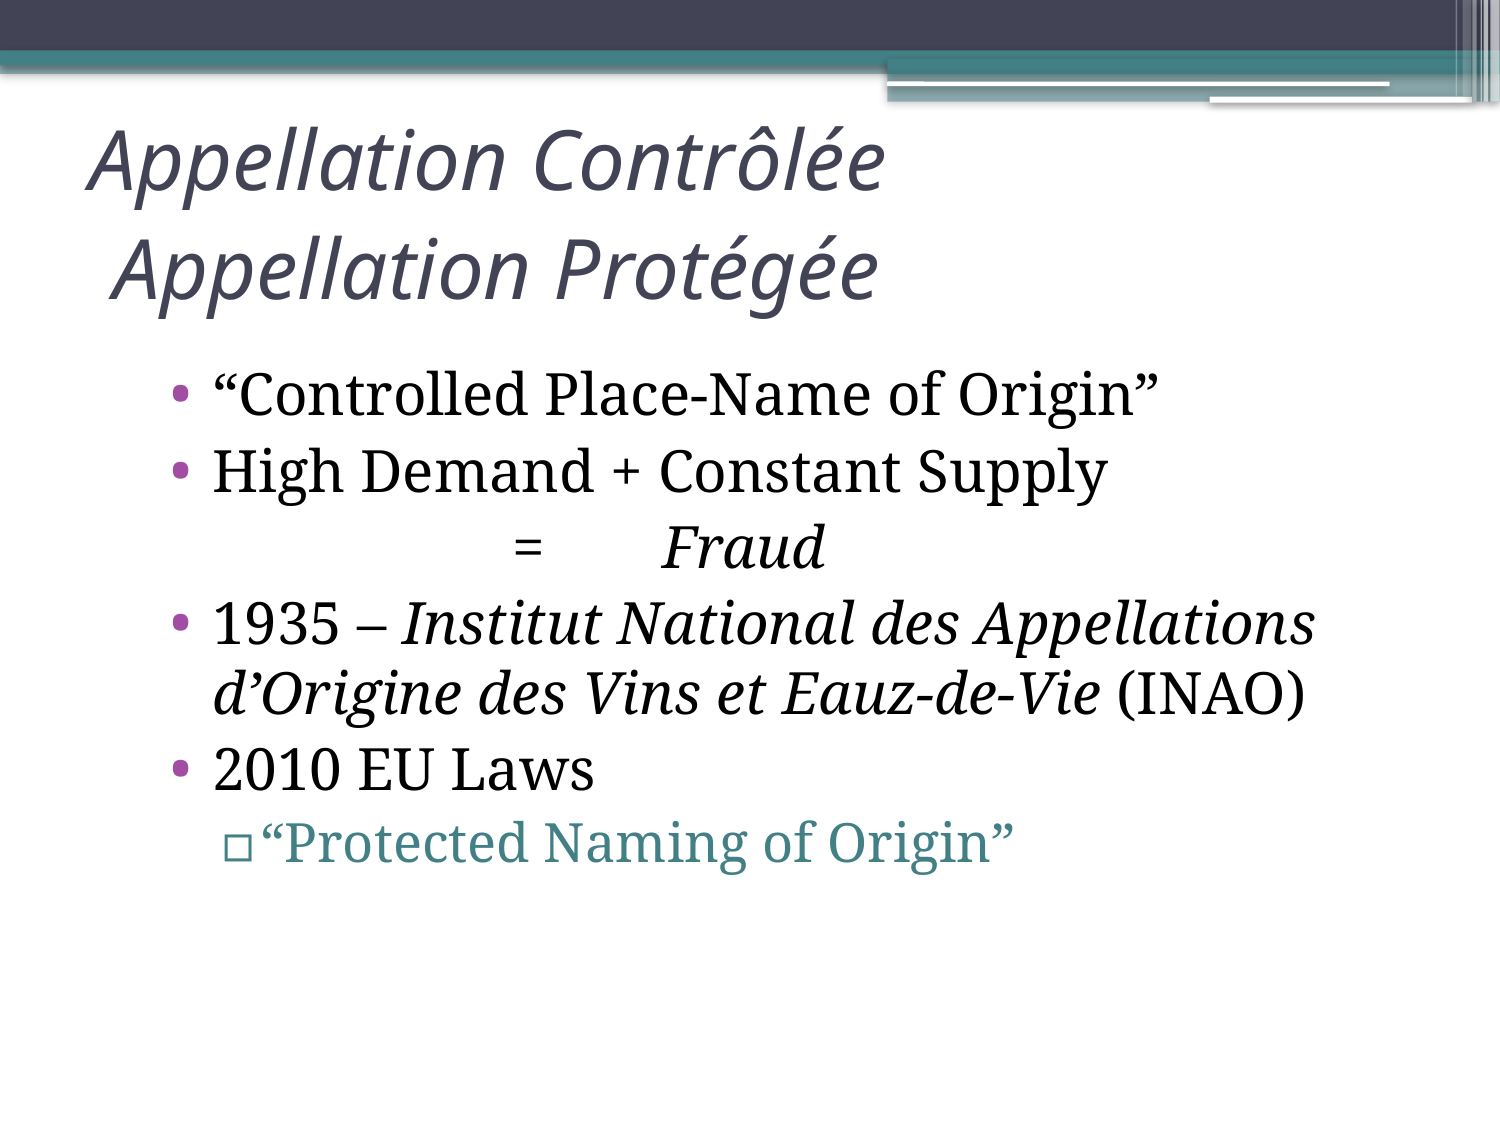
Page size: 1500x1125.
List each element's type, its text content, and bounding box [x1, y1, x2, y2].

title Appellation Contrôlée Appellation Protégée [75, 99, 1425, 325]
list “Controlled Place-Name of Origin” High Demand + Constant Supply = Fraud 1935 – Institut National des Appellations d’Origine des Vins et Eauz-de-Vie (INAO) 2010 EU Laws “Protected Naming of Origin” [137, 350, 1388, 1025]
